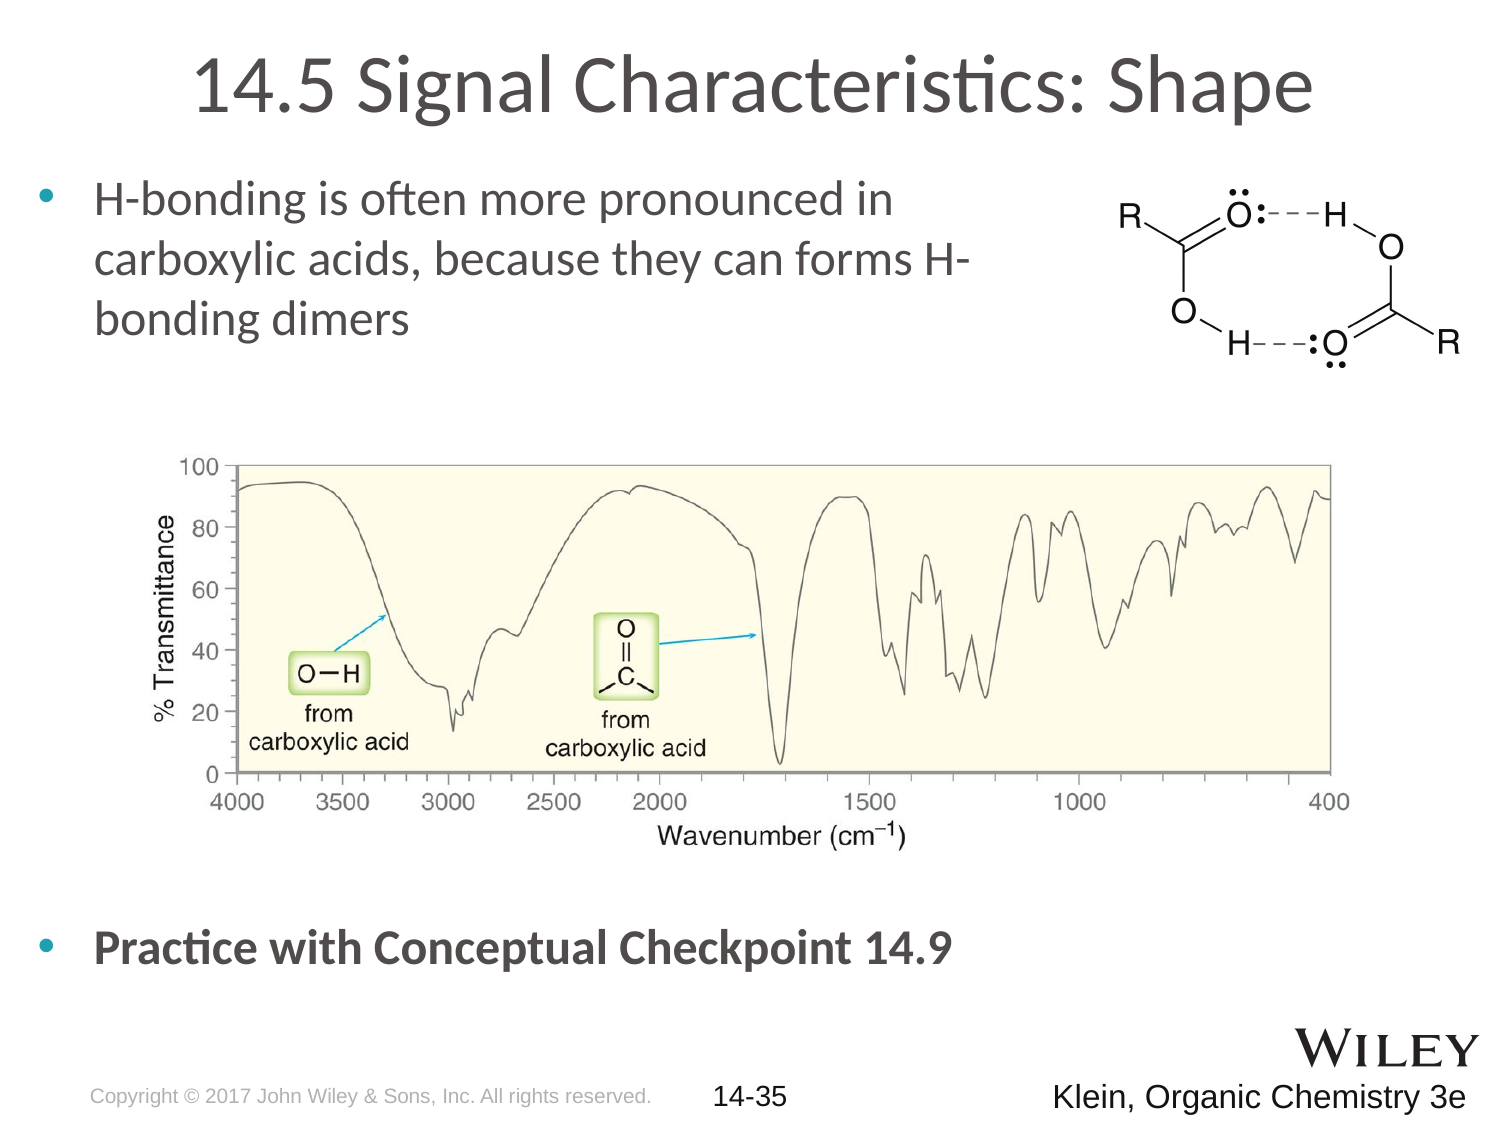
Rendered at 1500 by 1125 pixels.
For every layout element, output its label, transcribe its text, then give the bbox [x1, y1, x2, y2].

picture [149, 453, 1351, 851]
picture [1115, 186, 1463, 372]
slide_number Copyright © 2017 John Wiley & Sons, Inc. All rights reserved. [75, 1065, 575, 1125]
title 14.5 Signal Characteristics: Shape [39, 2, 1467, 157]
slide_number 14-35 [575, 1065, 925, 1125]
list H-bonding is often more pronounced in carboxylic acids, because they can forms H-bonding dimers Practice with Conceptual Checkpoint 14.9 [22, 157, 1091, 949]
footer Klein, Organic Chemistry 3e [1016, 1065, 1492, 1125]
picture [1292, 1026, 1480, 1065]
